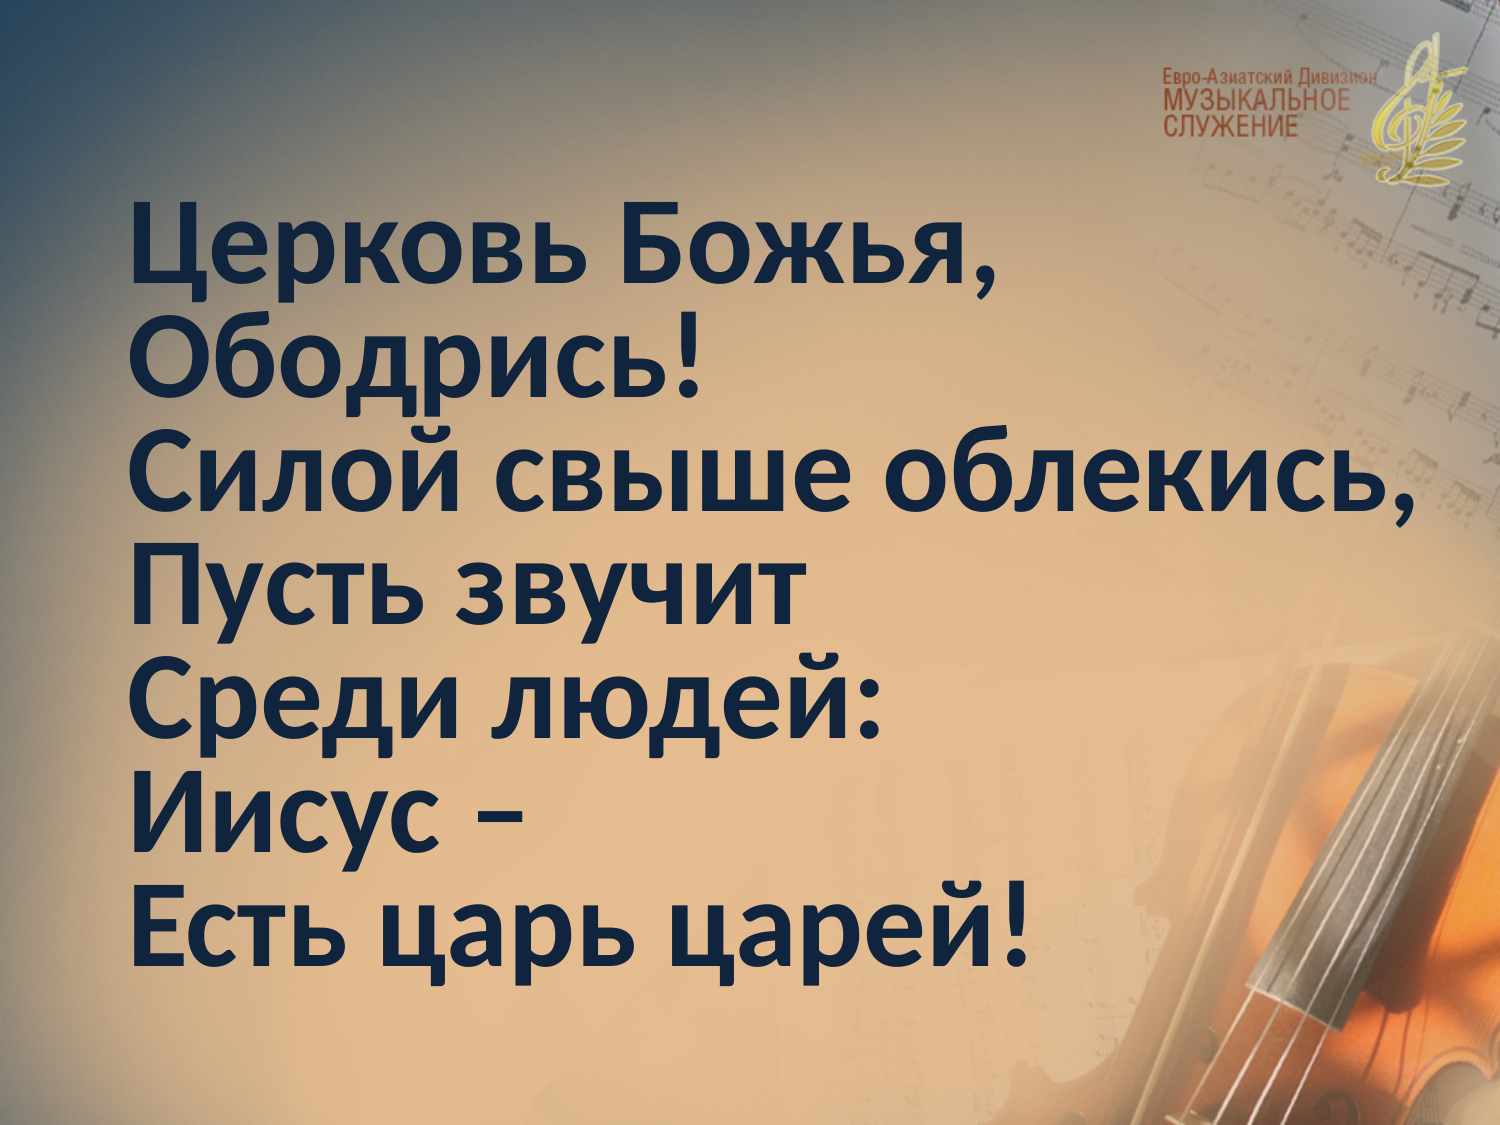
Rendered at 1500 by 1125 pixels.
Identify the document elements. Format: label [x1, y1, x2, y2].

list [0, 0, 1500, 1125]
